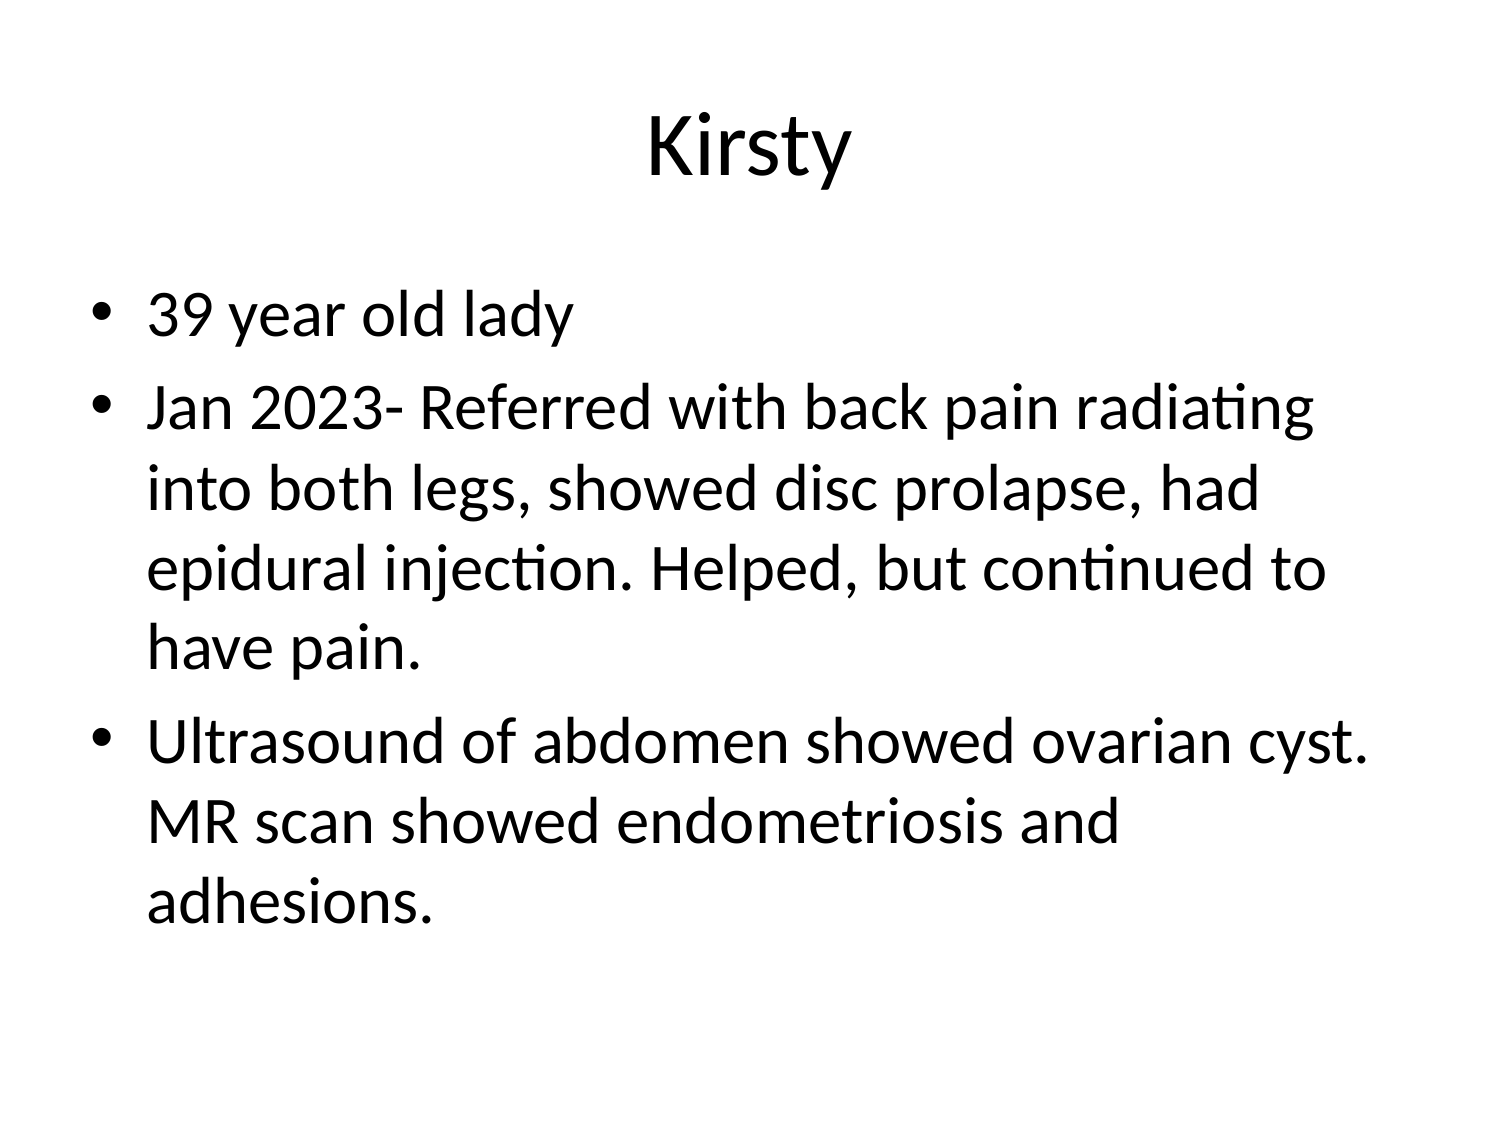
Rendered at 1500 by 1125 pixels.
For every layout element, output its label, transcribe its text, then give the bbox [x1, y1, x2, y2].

title Kirsty [75, 45, 1425, 233]
list 39 year old lady Jan 2023- Referred with back pain radiating into both legs, showed disc prolapse, had epidural injection. Helped, but continued to have pain. Ultrasound of abdomen showed ovarian cyst. MR scan showed endometriosis and adhesions. [75, 262, 1425, 1005]
